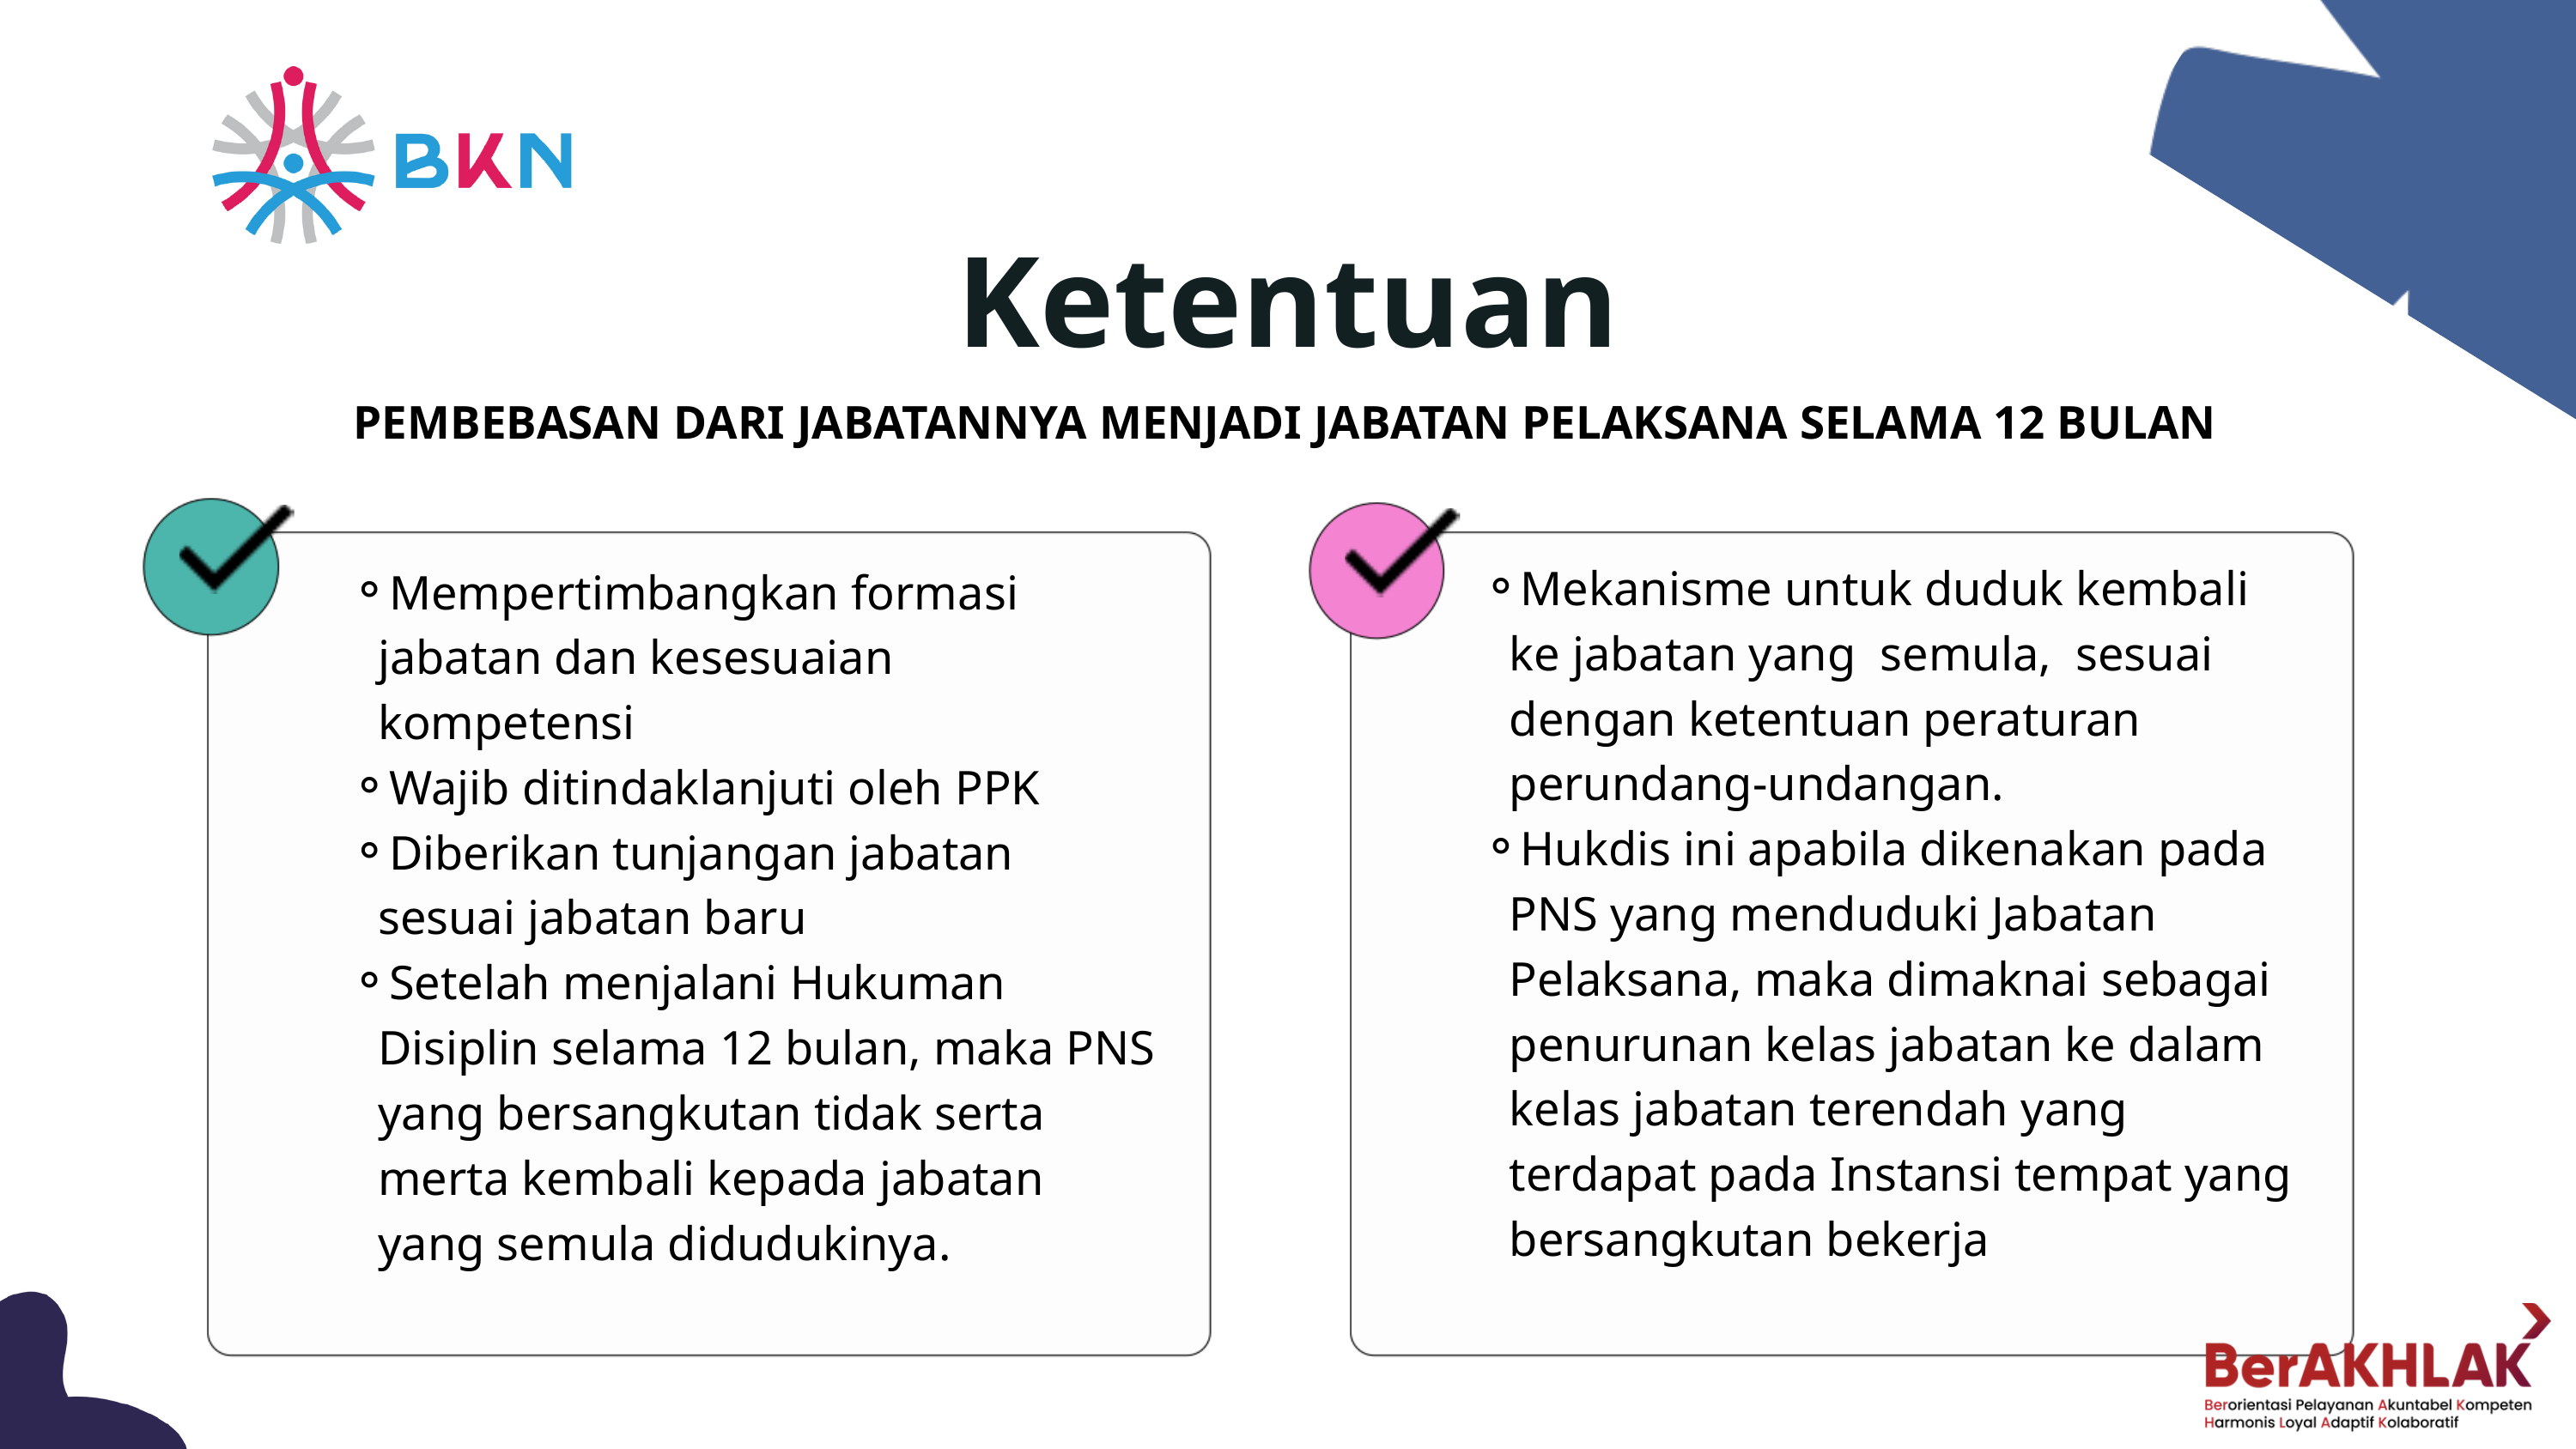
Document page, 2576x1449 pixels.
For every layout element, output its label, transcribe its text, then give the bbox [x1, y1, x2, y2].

text_box [1307, 501, 1449, 643]
text_box [212, 66, 572, 244]
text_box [2204, 1303, 2552, 1436]
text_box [1345, 508, 1461, 598]
text_box [142, 497, 283, 640]
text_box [0, 1284, 190, 1449]
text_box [2234, 0, 2576, 367]
picture [2491, 367, 2576, 420]
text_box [179, 504, 295, 594]
text_box Mekanisme untuk duduk kembali ke jabatan yang semula, sesuai dengan ketentuan peraturan perundang-undangan. Hukdis ini apabila dikenakan pada PNS yang menduduki Jabatan Pelaksana, maka dimaknai sebagai penurunan kelas jabatan ke dalam kelas jabatan terendah yang terdapat pada Instansi tempat yang bersangkutan bekerja [1425, 549, 2293, 1266]
text_box Mempertimbangkan formasi jabatan dan kesesuaian kompetensi Wajib ditindaklanjuti oleh PPK Diberikan tunjangan jabatan sesuai jabatan baru Setelah menjalani Hukuman Disiplin selama 12 bulan, maka PNS yang bersangkutan tidak serta merta kembali kepada jabatan yang semula didudukinya. [294, 553, 1162, 1270]
text_box [206, 512, 1226, 1371]
text_box PEMBEBASAN DARI JABATANNYA MENJADI JABATAN PELAKSANA SELAMA 12 BULAN [279, 383, 2292, 448]
text_box Ketentuan [332, 202, 2233, 373]
picture [2128, 0, 2234, 202]
text_box [1349, 512, 2369, 1371]
